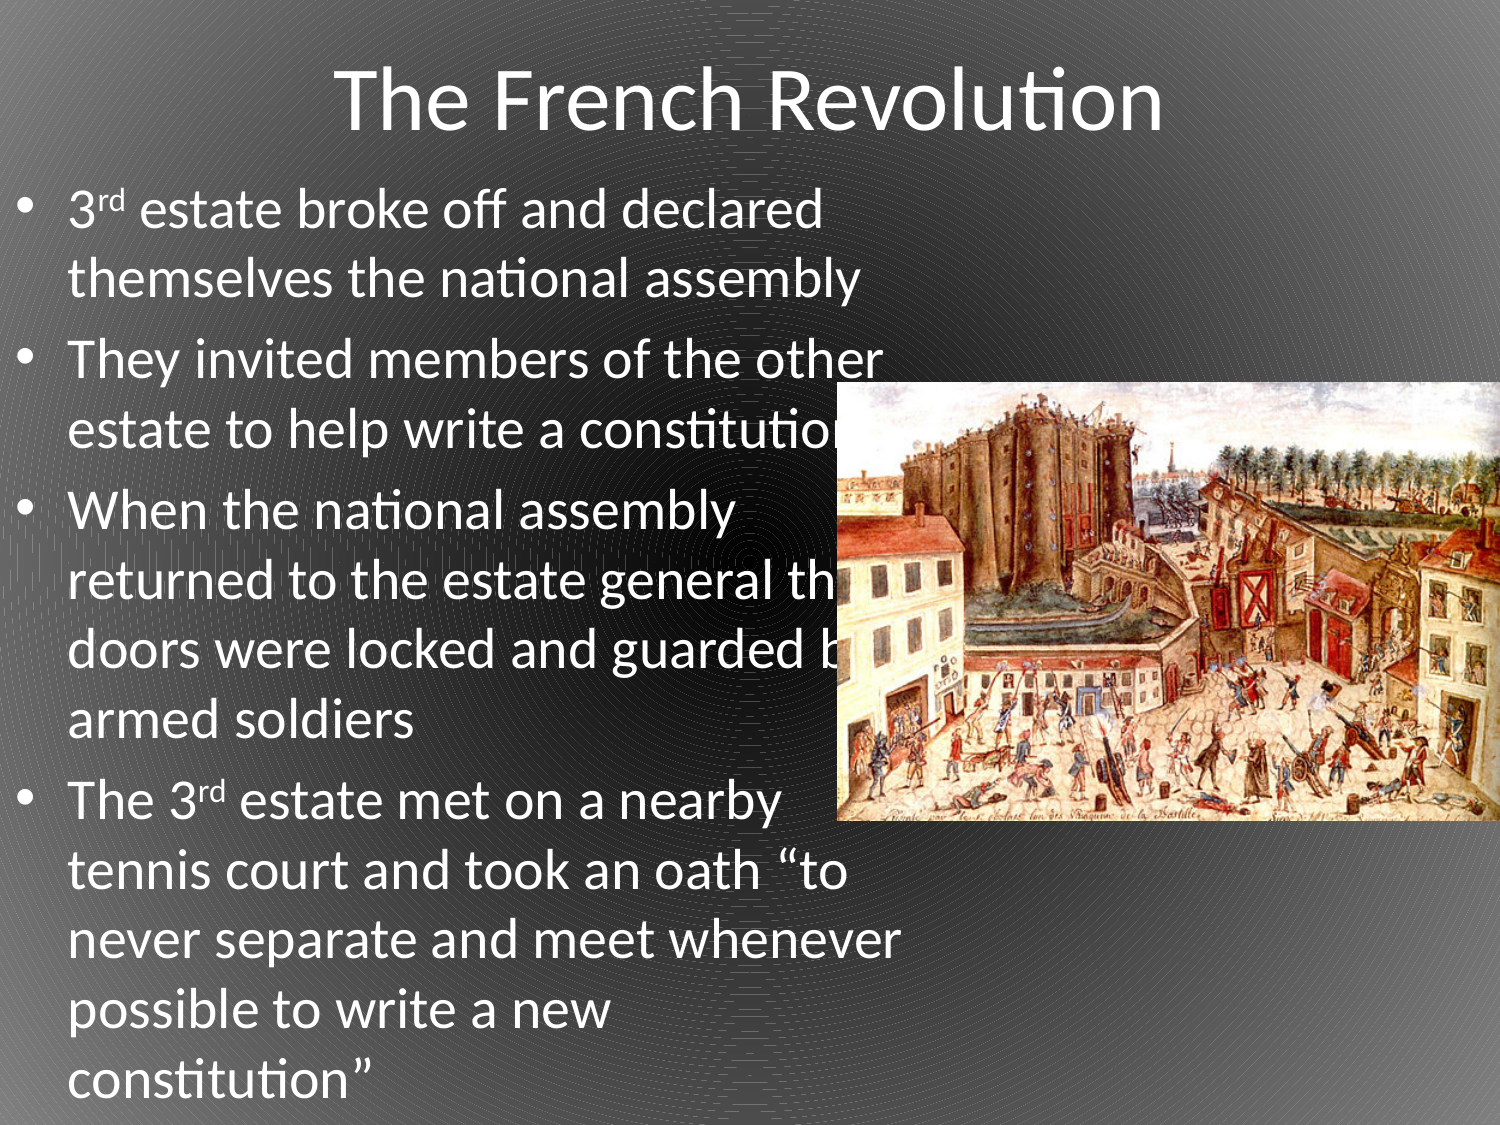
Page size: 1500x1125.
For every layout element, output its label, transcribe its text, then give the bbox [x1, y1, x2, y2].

list 3rd estate broke off and declared themselves the national assembly They invited members of the other estate to help write a constitution When the national assembly returned to the estate general the doors were locked and guarded by armed soldiers The 3rd estate met on a nearby tennis court and took an oath “to never separate and meet whenever possible to write a new constitution” [0, 162, 925, 1125]
title The French Revolution [75, 0, 1425, 188]
picture [837, 382, 1500, 821]
